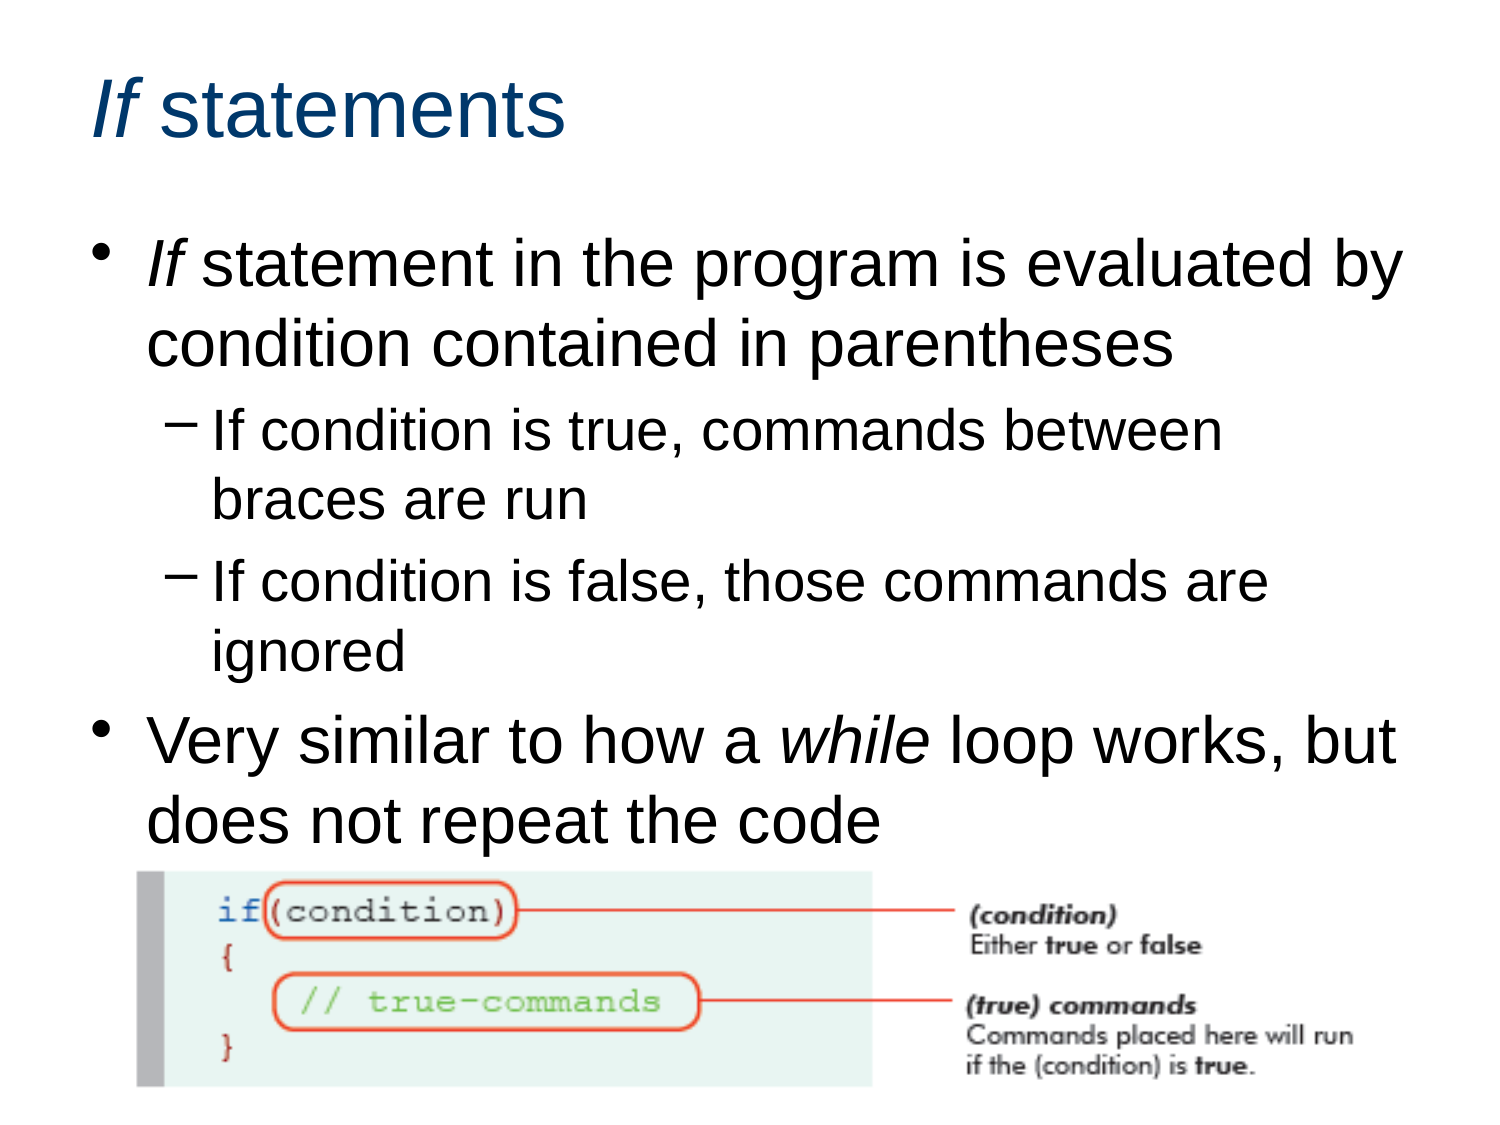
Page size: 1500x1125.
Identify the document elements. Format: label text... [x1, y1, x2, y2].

list If statement in the program is evaluated by condition contained in parentheses If condition is true, commands between braces are run If condition is false, those commands are ignored Very similar to how a while loop works, but does not repeat the code [74, 212, 1426, 1006]
title If statements [74, 44, 1426, 163]
picture [124, 862, 1391, 1101]
